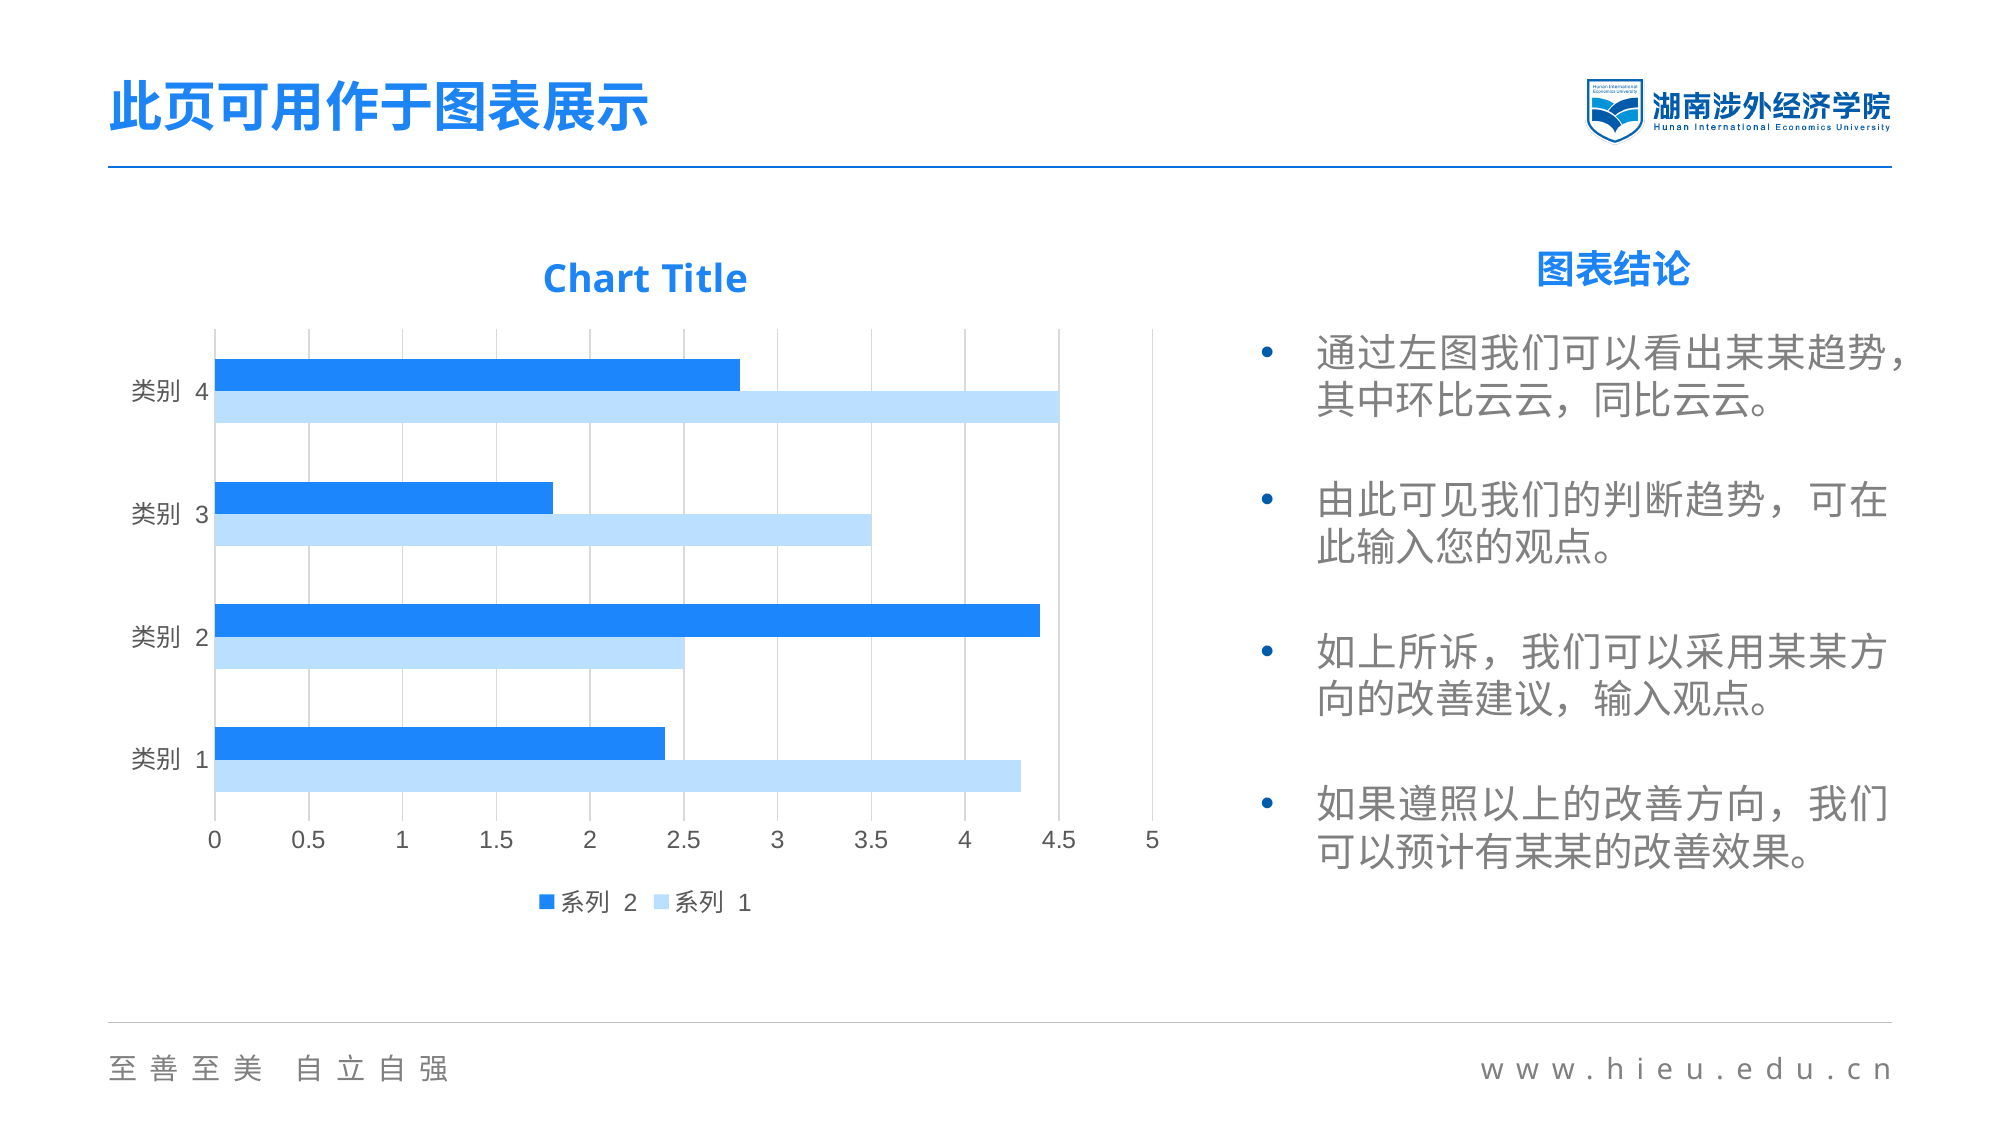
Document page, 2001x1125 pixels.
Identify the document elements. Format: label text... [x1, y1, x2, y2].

picture [1585, 77, 1890, 146]
chart [110, 216, 1182, 925]
text_box 由此可见我们的判断趋势，可在此输入您的观点。 [1260, 467, 1890, 578]
text_box 如果遵照以上的改善方向，我们可以预计有某某的改善效果。 [1260, 771, 1890, 882]
text_box 如上所诉，我们可以采用某某方向的改善建议，输入观点。 [1260, 619, 1890, 730]
list 此页可用作于图表展示 [108, 71, 895, 147]
text_box 通过左图我们可以看出某某趋势，其中环比云云，同比云云。 [1260, 320, 1890, 431]
text_box 图表结论 [1426, 237, 1802, 299]
